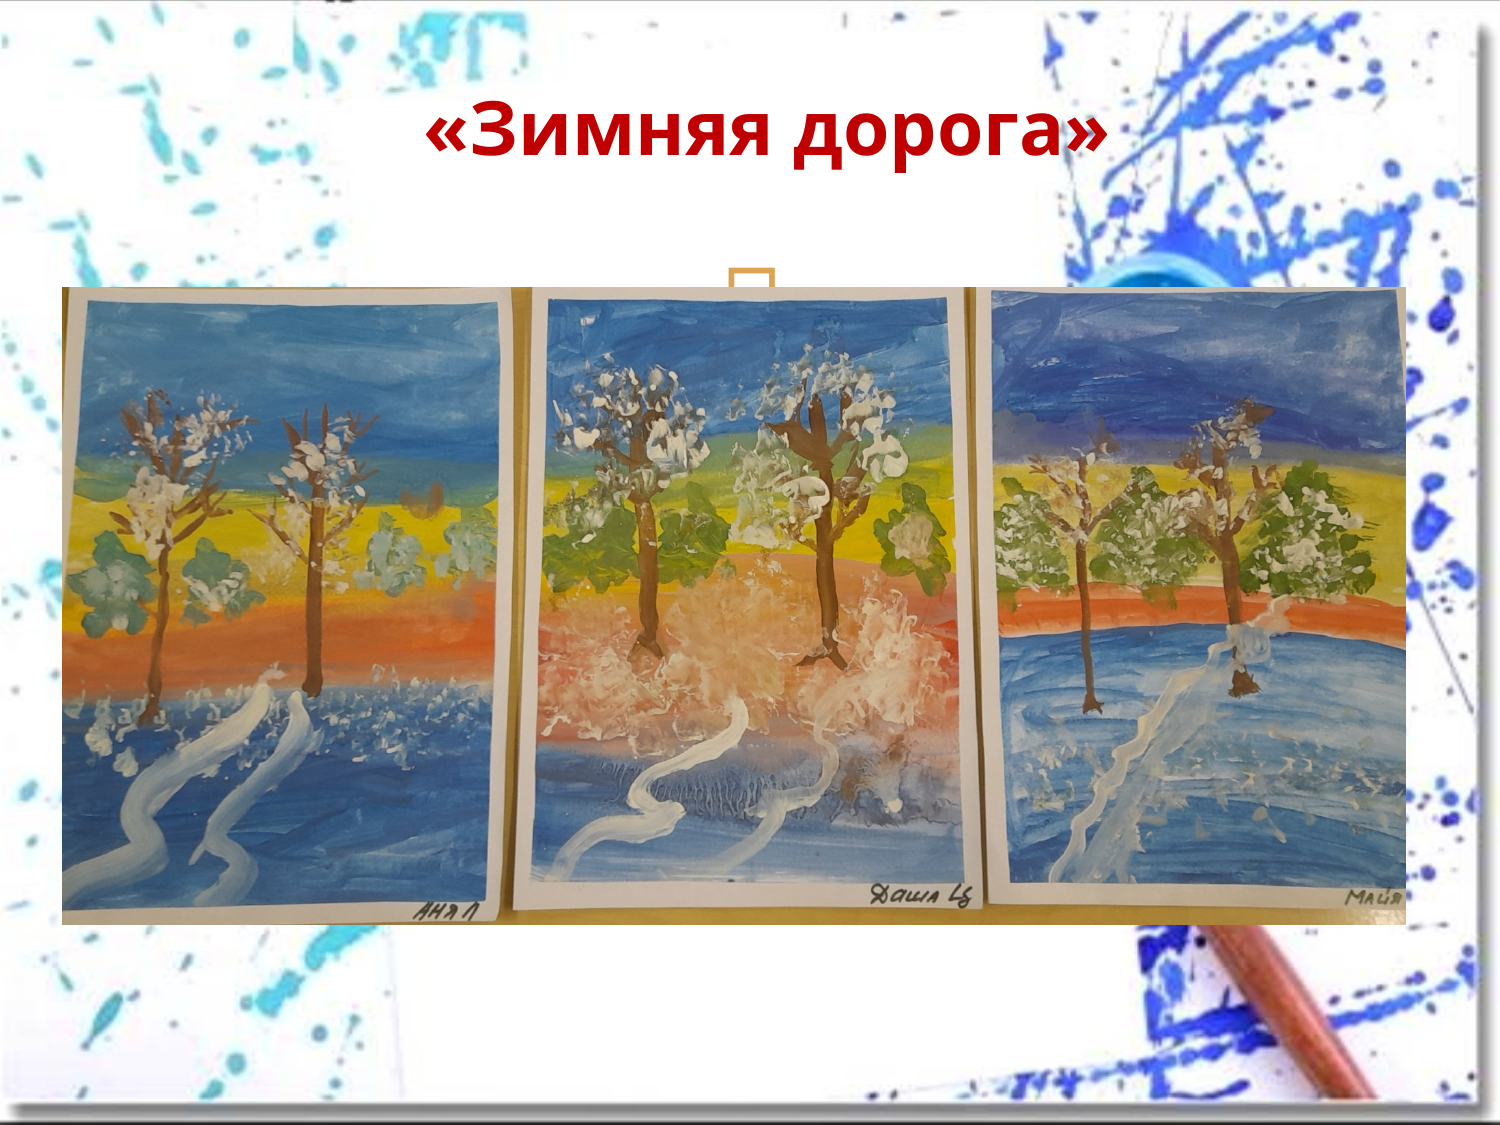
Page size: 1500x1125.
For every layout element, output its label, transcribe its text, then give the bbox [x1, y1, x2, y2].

picture [0, 0, 1500, 1125]
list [61, 286, 1406, 926]
title «Зимняя дорога» [125, 50, 1411, 200]
